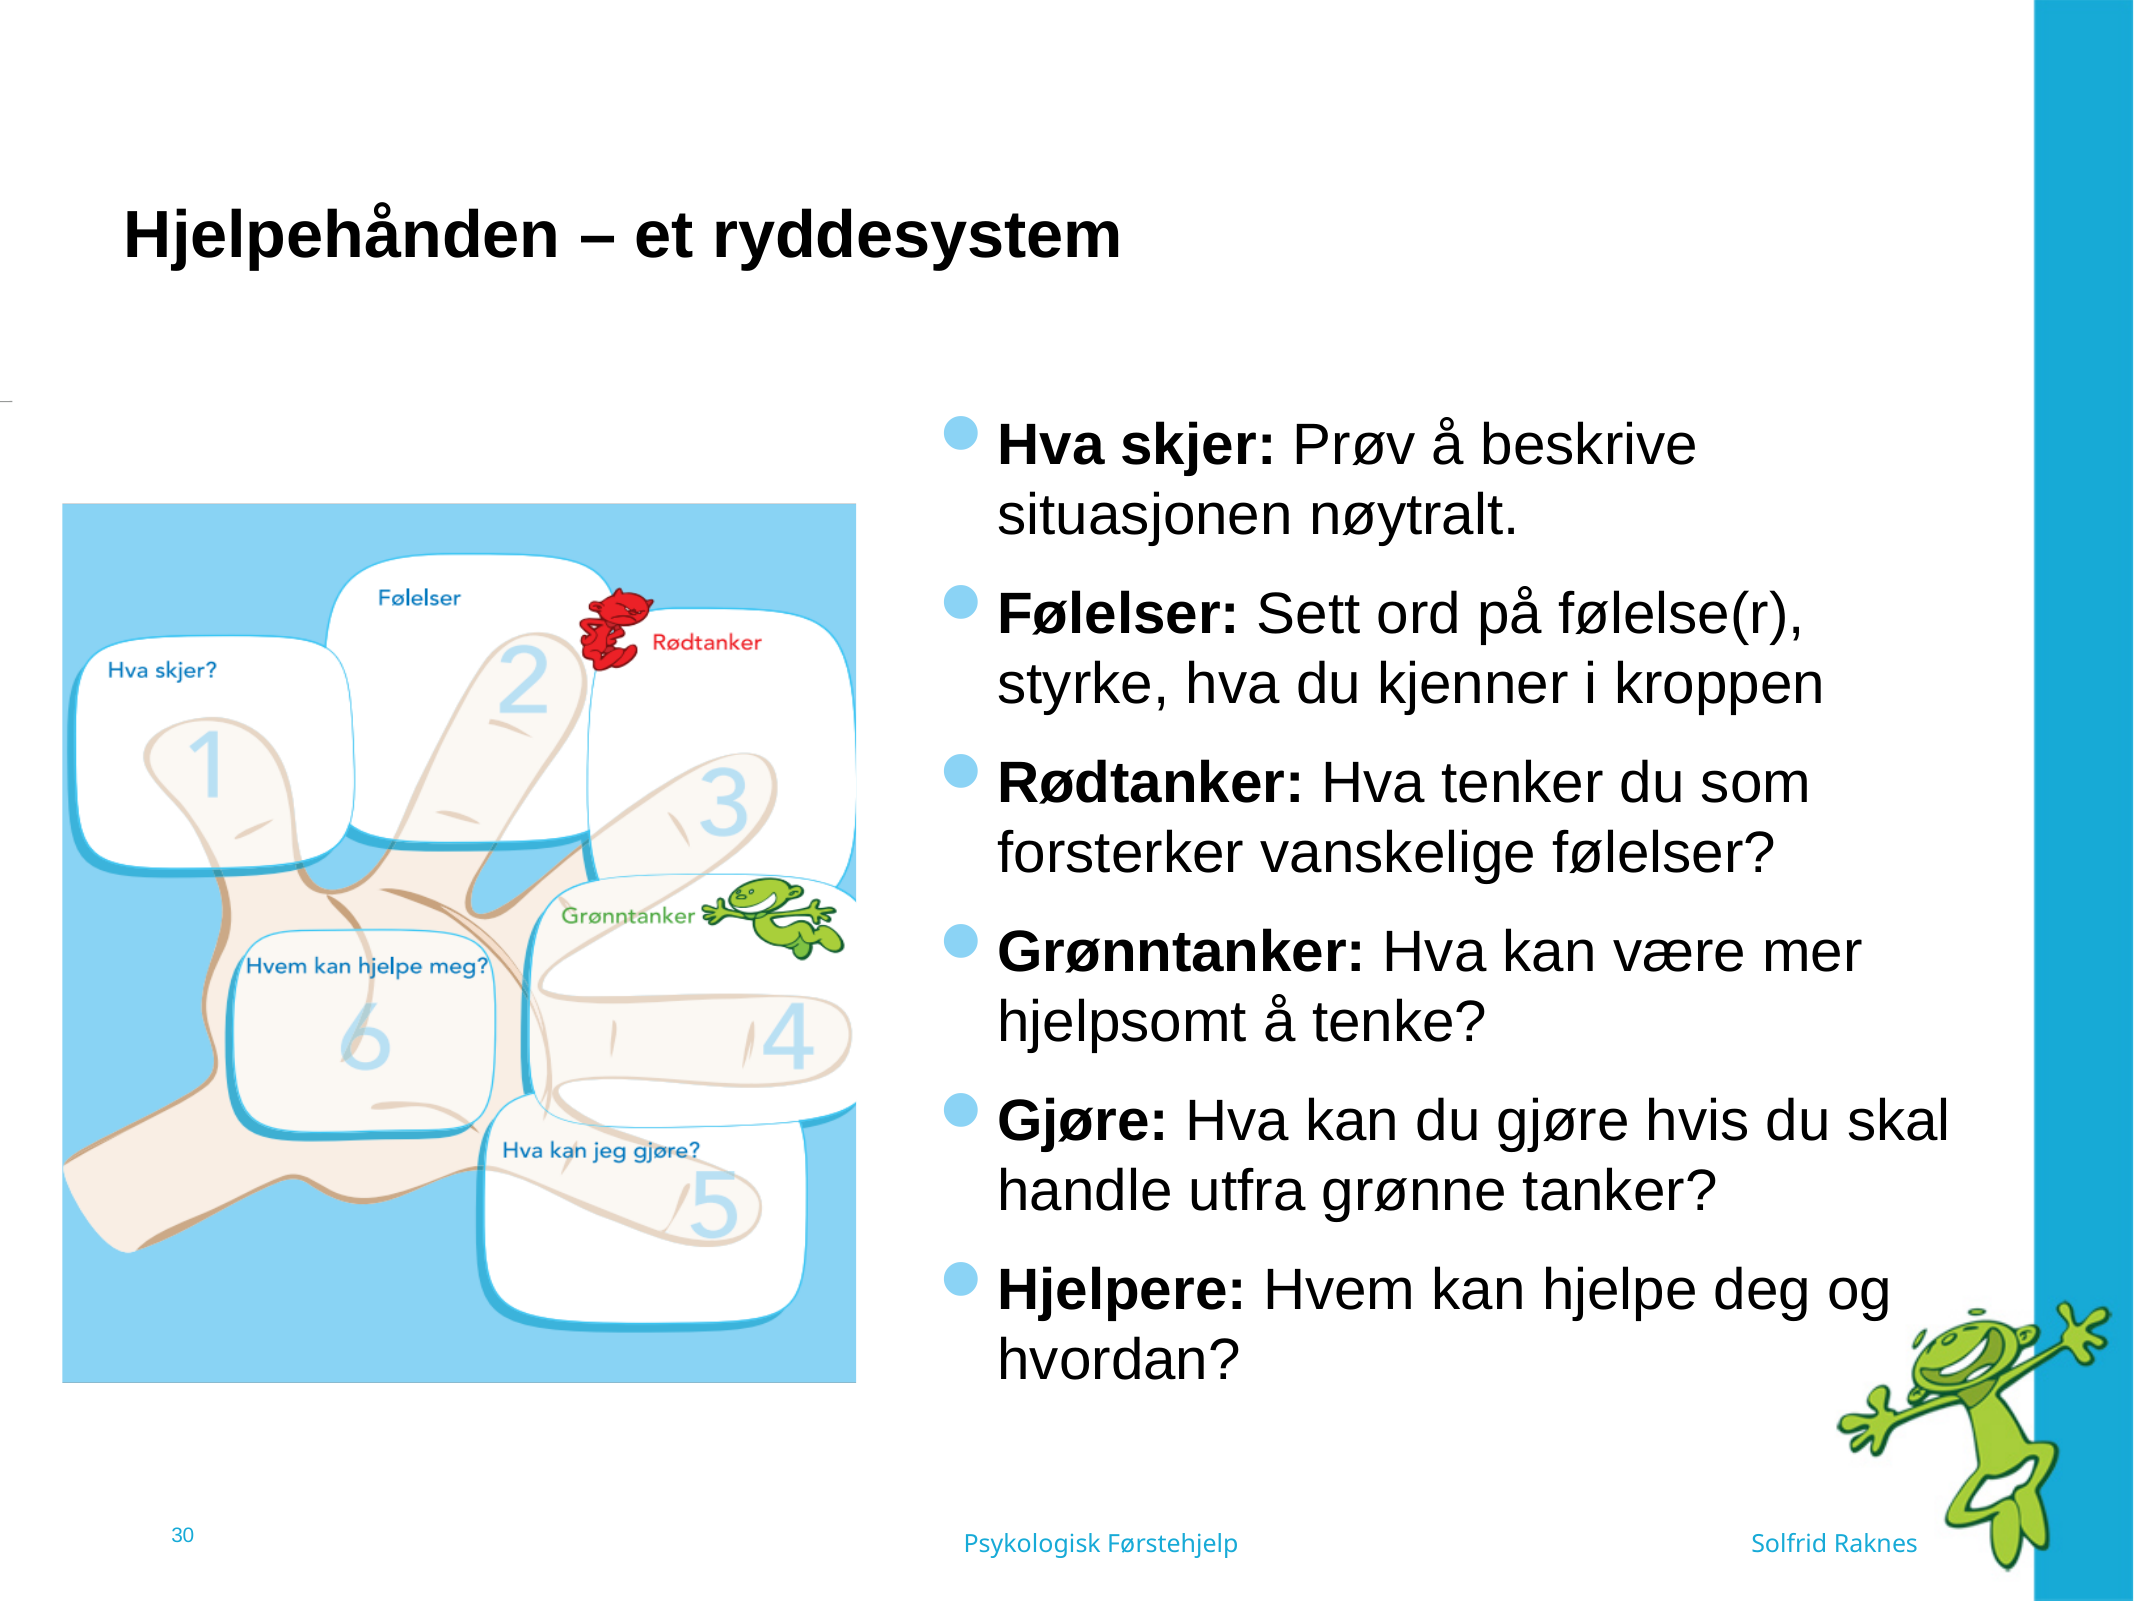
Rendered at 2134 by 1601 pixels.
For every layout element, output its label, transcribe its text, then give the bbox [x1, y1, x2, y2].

list Hva skjer: Prøv å beskrive situasjonen nøytralt. Følelser: Sett ord på følelse(r), styrke, hva du kjenner i kroppen Rødtanker: Hva tenker du som forsterker vanskelige følelser? Grønntanker: Hva kan være mer hjelpsomt å tenke? Gjøre: Hva kan du gjøre hvis du skal handle utfra grønne tanker? Hjelpere: Hvem kan hjelpe deg og hvordan? [924, 398, 2001, 1498]
picture [0, 0, 2134, 1601]
slide_number 29 [157, 1509, 297, 1560]
title Hjelpehånden – et ryddesystem [109, 150, 1983, 311]
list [62, 492, 857, 1392]
